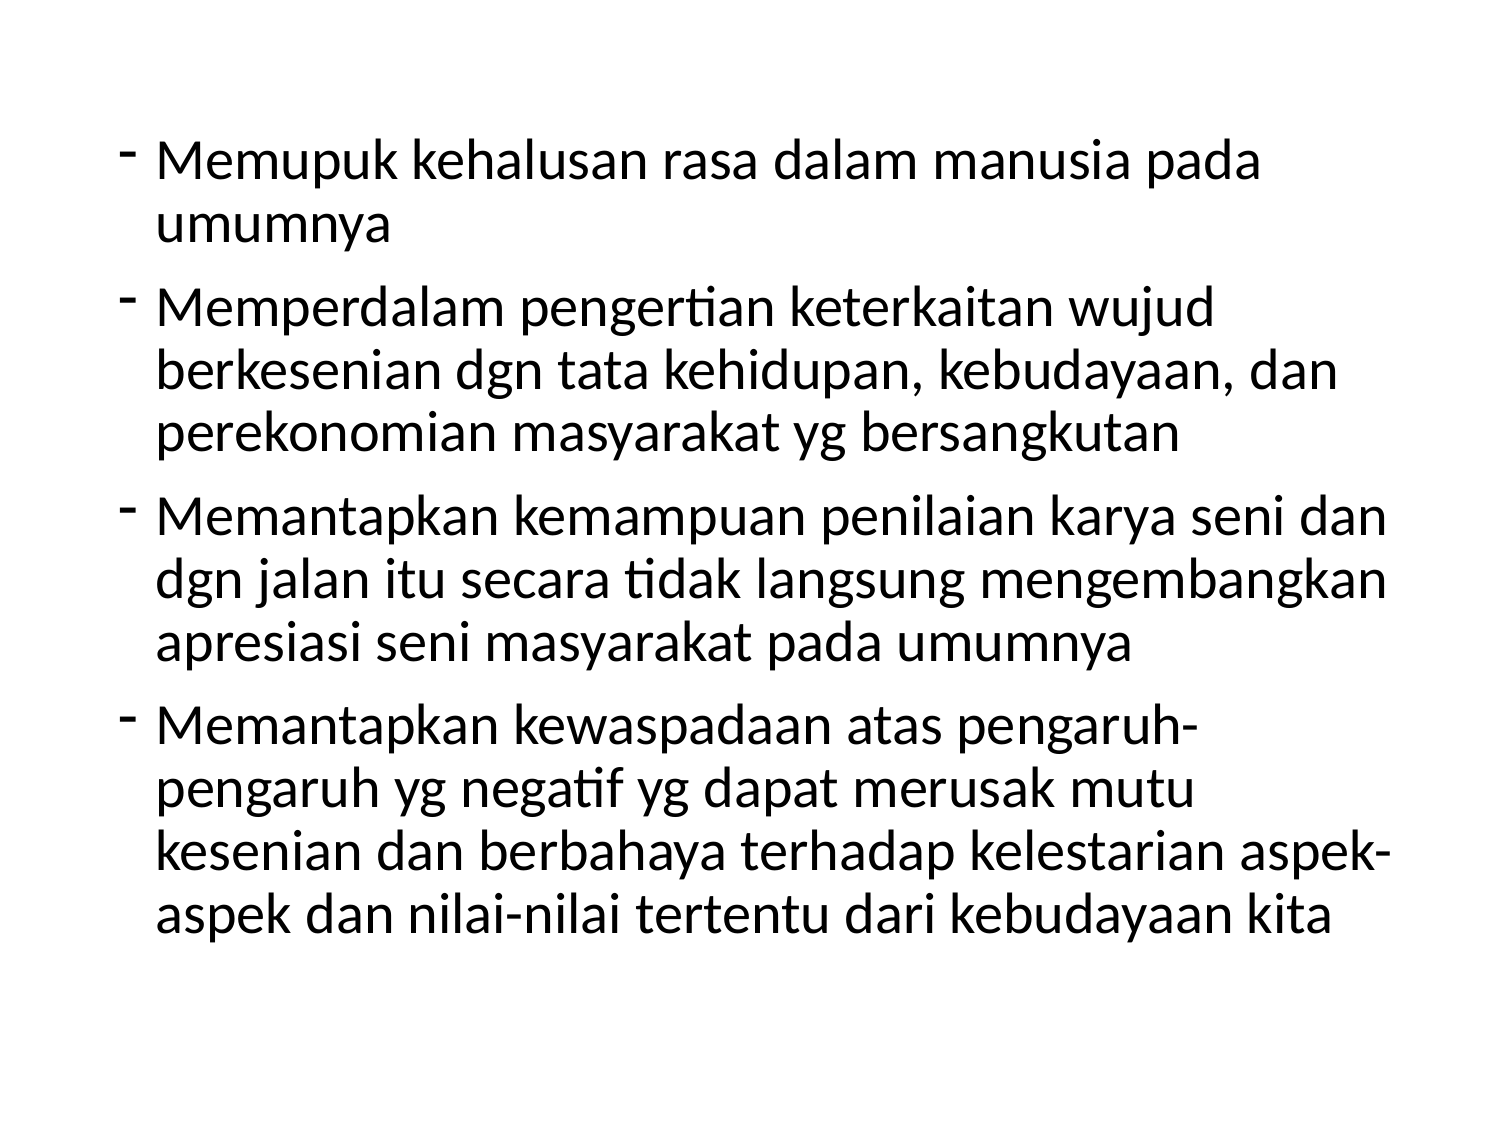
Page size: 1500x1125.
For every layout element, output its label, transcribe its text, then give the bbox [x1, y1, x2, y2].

list Memupuk kehalusan rasa dalam manusia pada umumnya Memperdalam pengertian keterkaitan wujud berkesenian dgn tata kehidupan, kebudayaan, dan perekonomian masyarakat yg bersangkutan Memantapkan kemampuan penilaian karya seni dan dgn jalan itu secara tidak langsung mengembangkan apresiasi seni masyarakat pada umumnya Memantapkan kewaspadaan atas pengaruh-pengaruh yg negatif yg dapat merusak mutu kesenian dan berbahaya terhadap kelestarian aspek-aspek dan nilai-nilai tertentu dari kebudayaan kita [103, 122, 1424, 1092]
